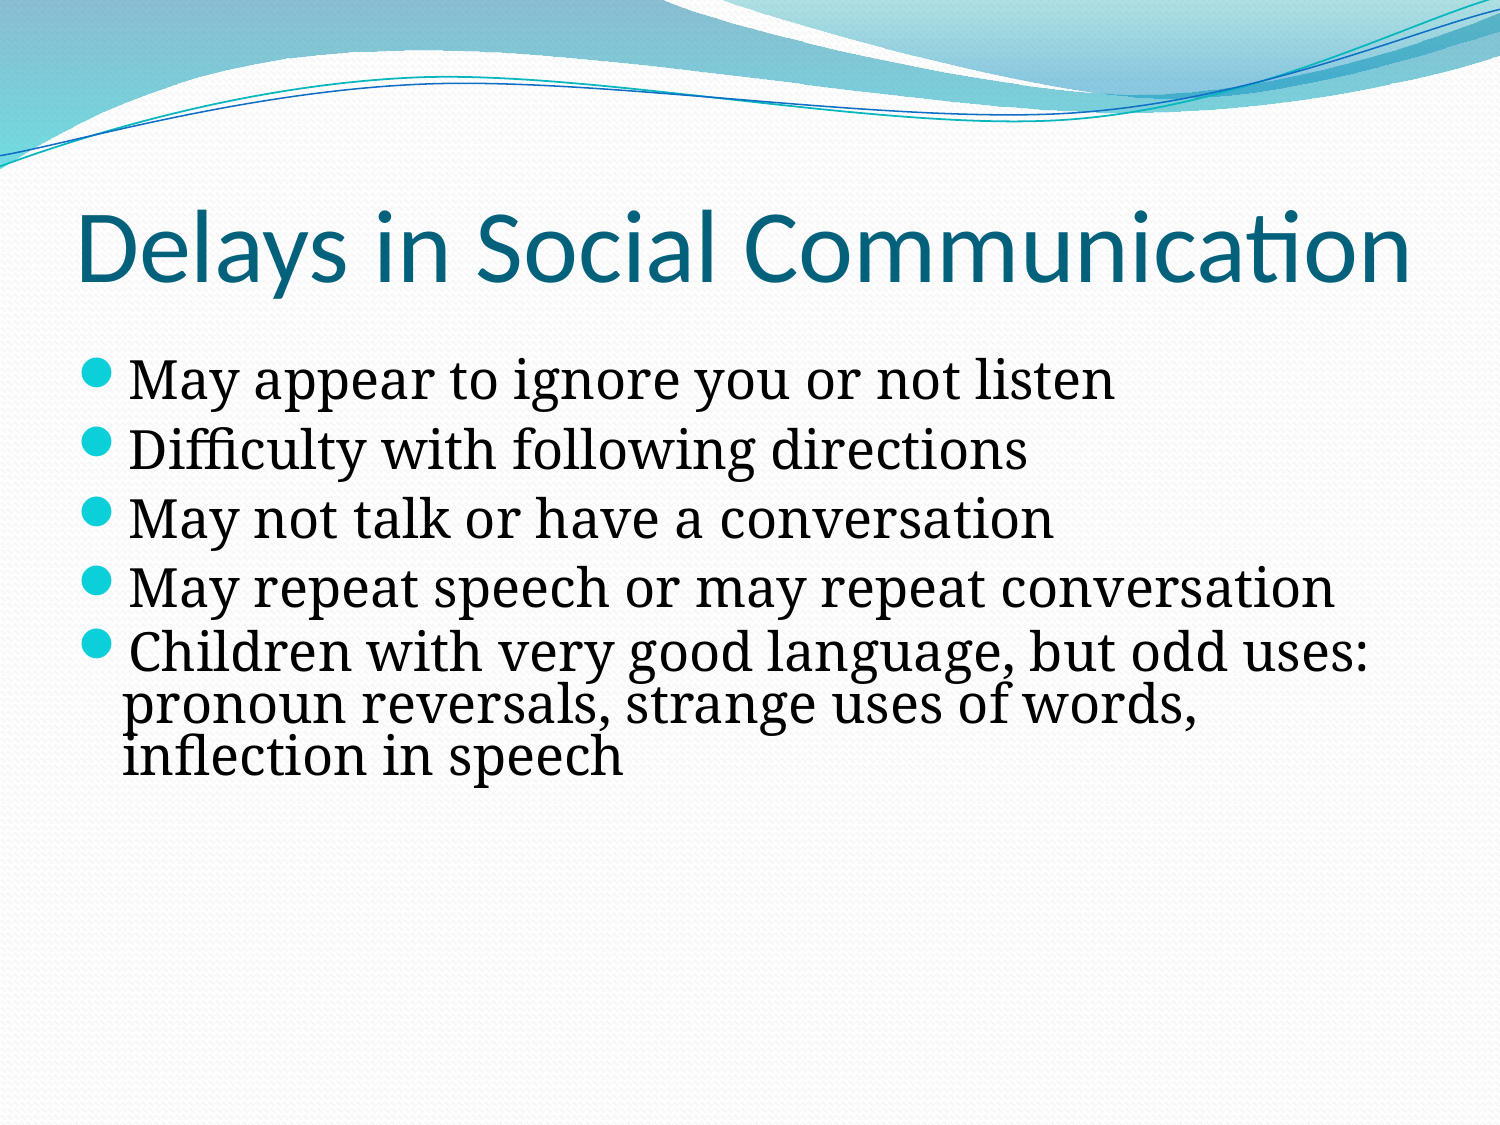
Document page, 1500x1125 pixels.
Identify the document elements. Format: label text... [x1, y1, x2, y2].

list May appear to ignore you or not listen Difficulty with following directions May not talk or have a conversation May repeat speech or may repeat conversation Children with very good language, but odd uses: pronoun reversals, strange uses of words, inflection in speech [62, 275, 1413, 1018]
title Delays in Social Communication [75, 137, 1425, 303]
